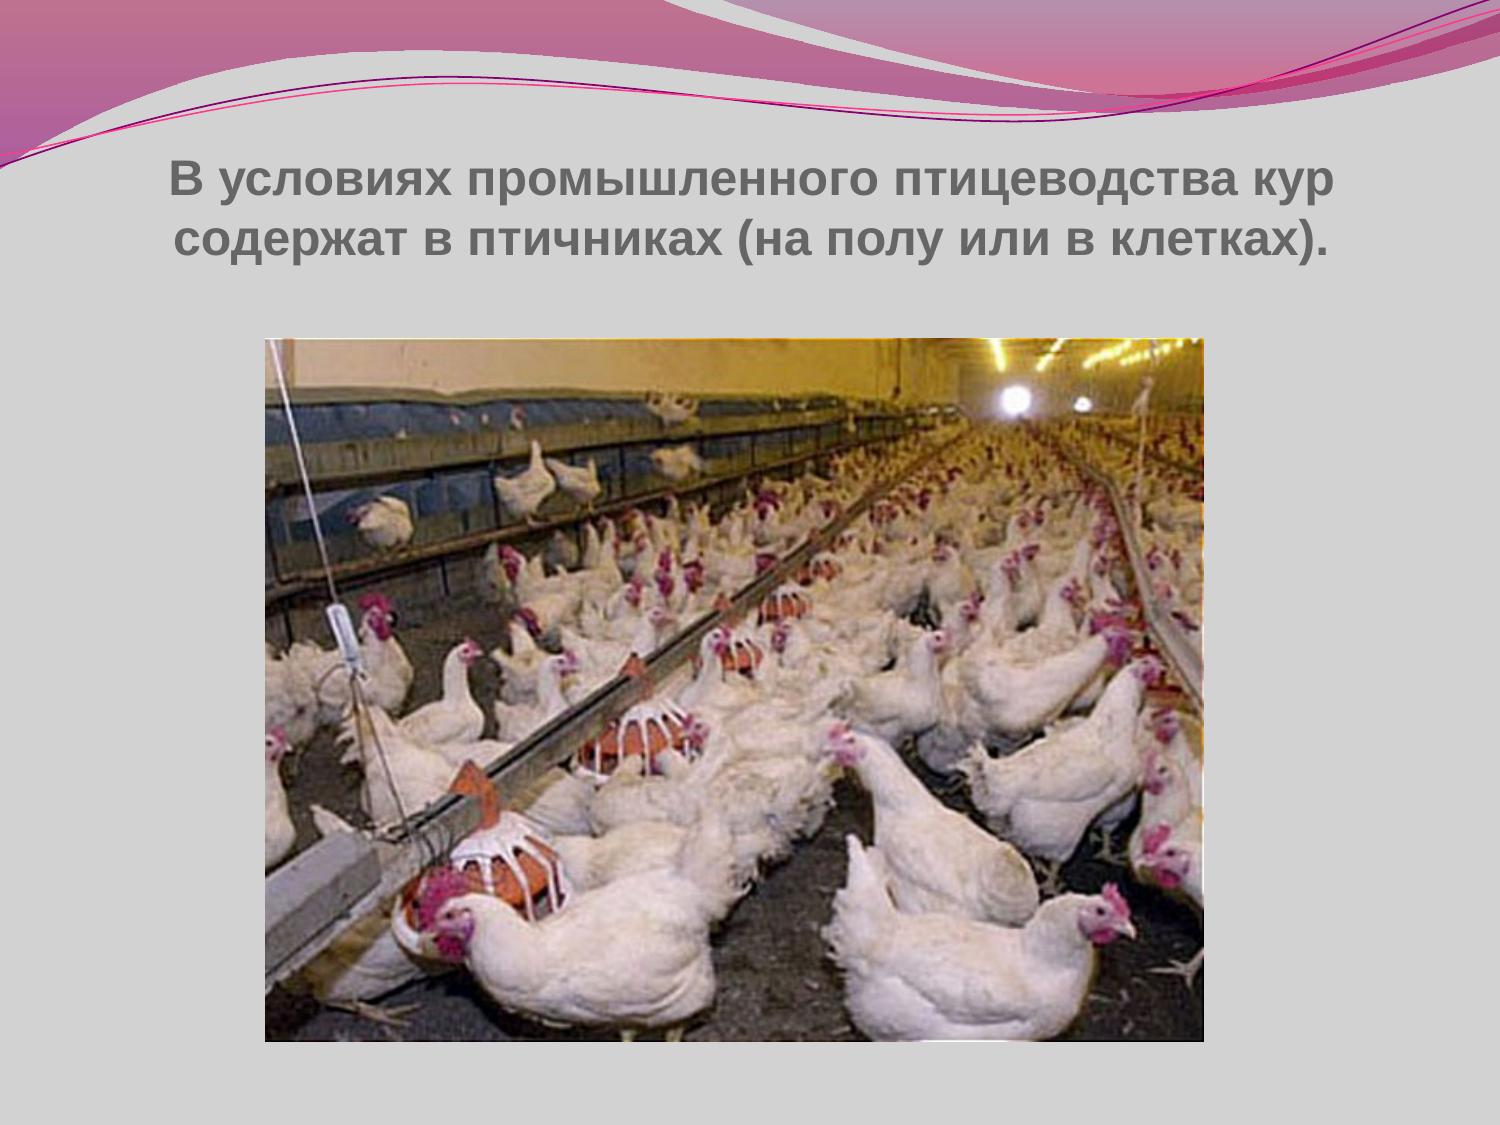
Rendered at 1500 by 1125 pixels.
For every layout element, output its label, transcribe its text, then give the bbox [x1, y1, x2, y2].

title В условиях промышленного птицеводства кур содержат в птичниках (на полу или в клетках). [76, 113, 1427, 266]
picture [265, 337, 1204, 1042]
